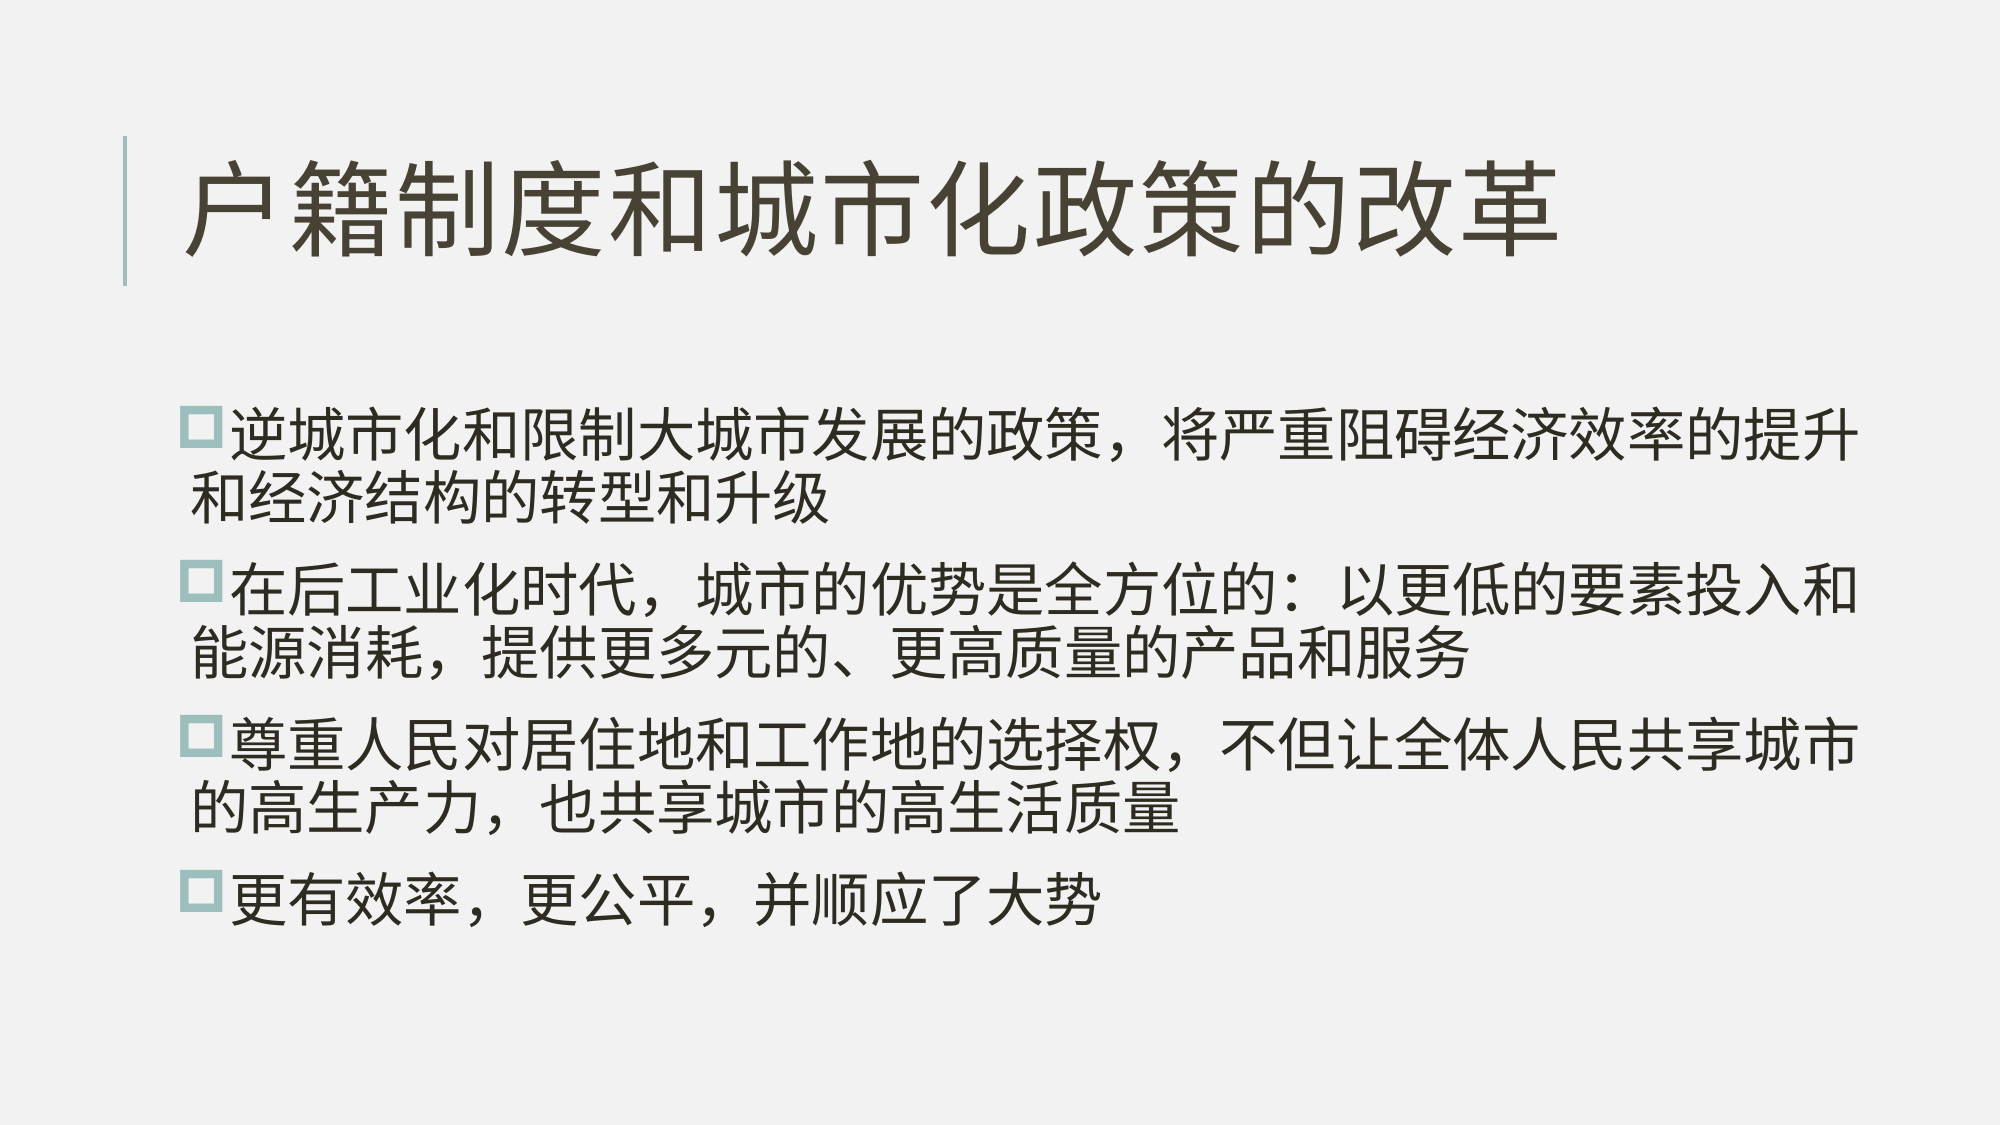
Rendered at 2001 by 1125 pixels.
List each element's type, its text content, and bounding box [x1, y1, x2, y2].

title 户籍制度和城市化政策的改革 [168, 96, 1793, 305]
list 逆城市化和限制大城市发展的政策，将严重阻碍经济效率的提升和经济结构的转型和升级 在后工业化时代，城市的优势是全方位的：以更低的要素投入和能源消耗，提供更多元的、更高质量的产品和服务 尊重人民对居住地和工作地的选择权，不但让全体人民共享城市的高生产力，也共享城市的高生活质量 更有效率，更公平，并顺应了大势 [168, 305, 1877, 1035]
